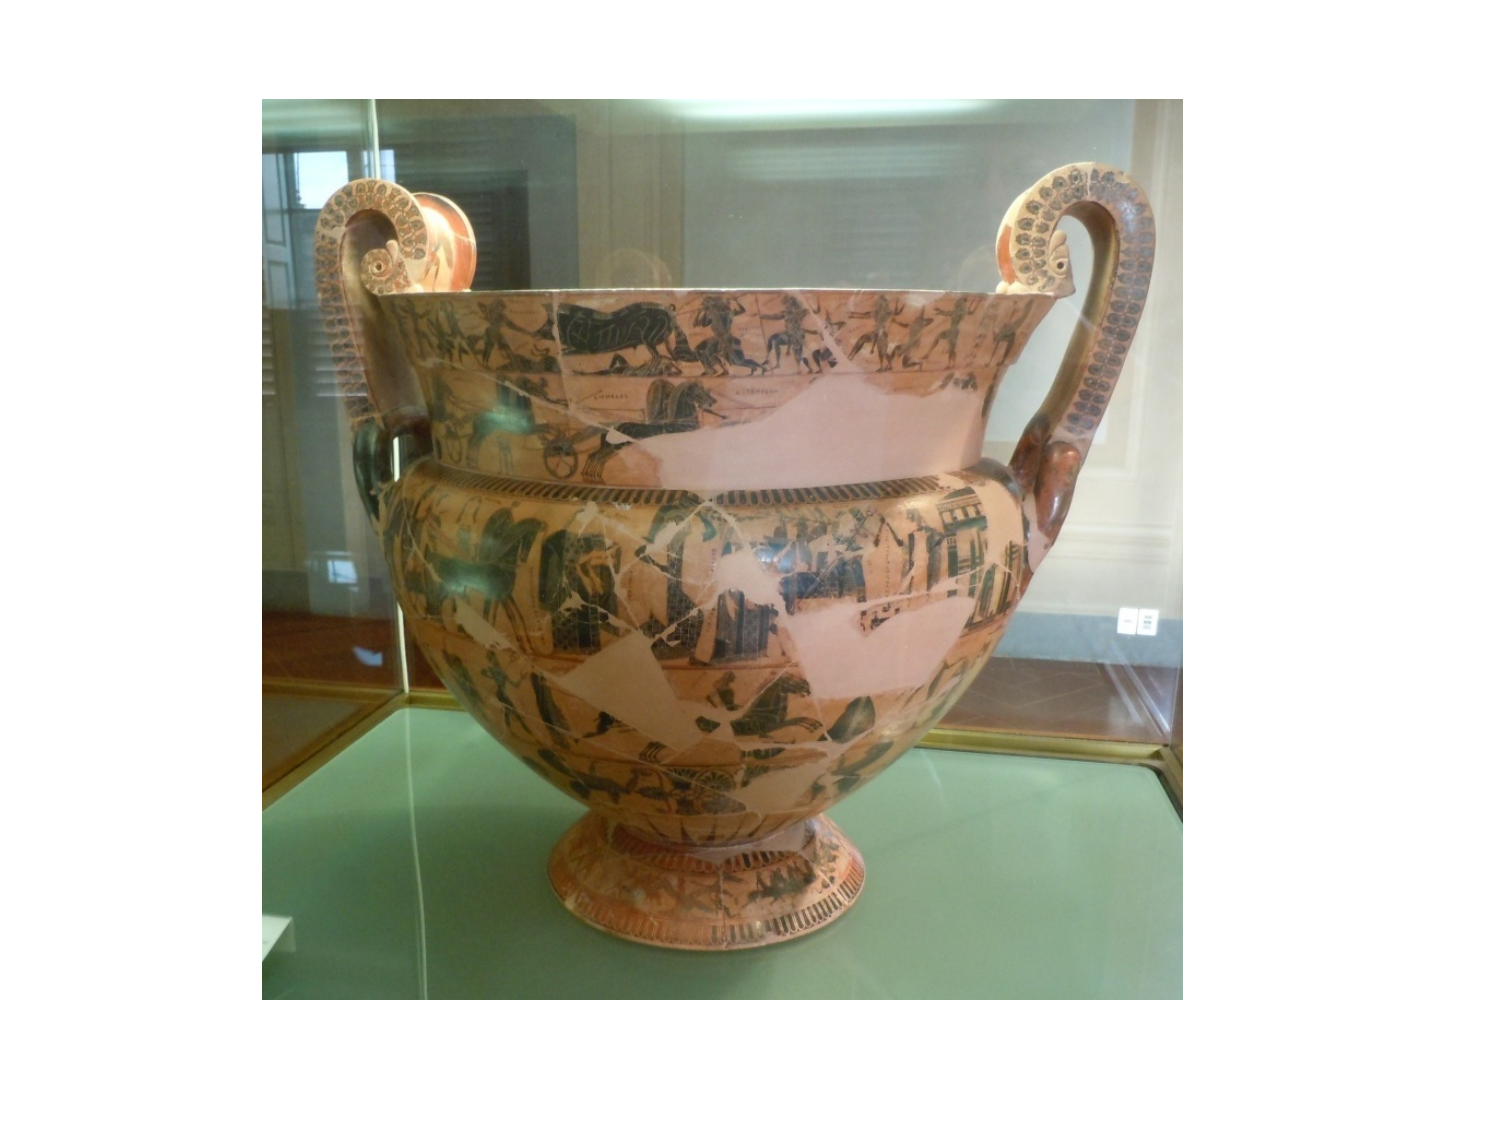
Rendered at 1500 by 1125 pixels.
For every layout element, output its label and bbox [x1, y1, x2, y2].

picture [262, 99, 1183, 1001]
